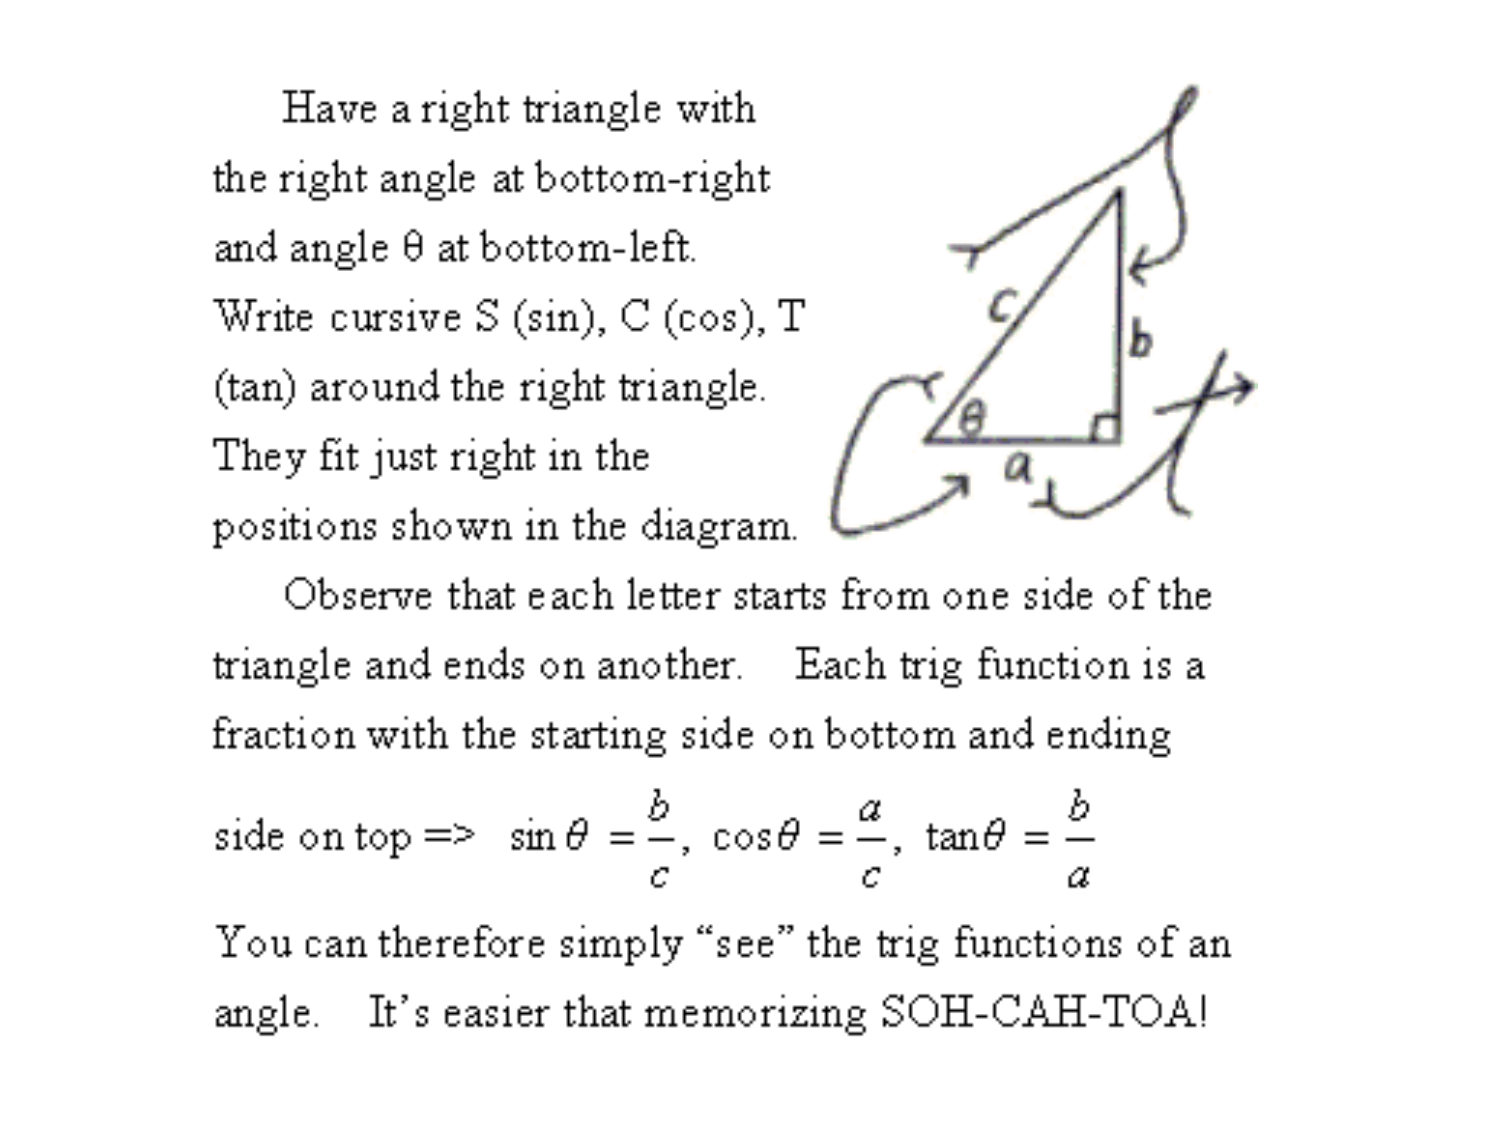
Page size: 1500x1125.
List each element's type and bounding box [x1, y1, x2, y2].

picture [194, 42, 1258, 1071]
